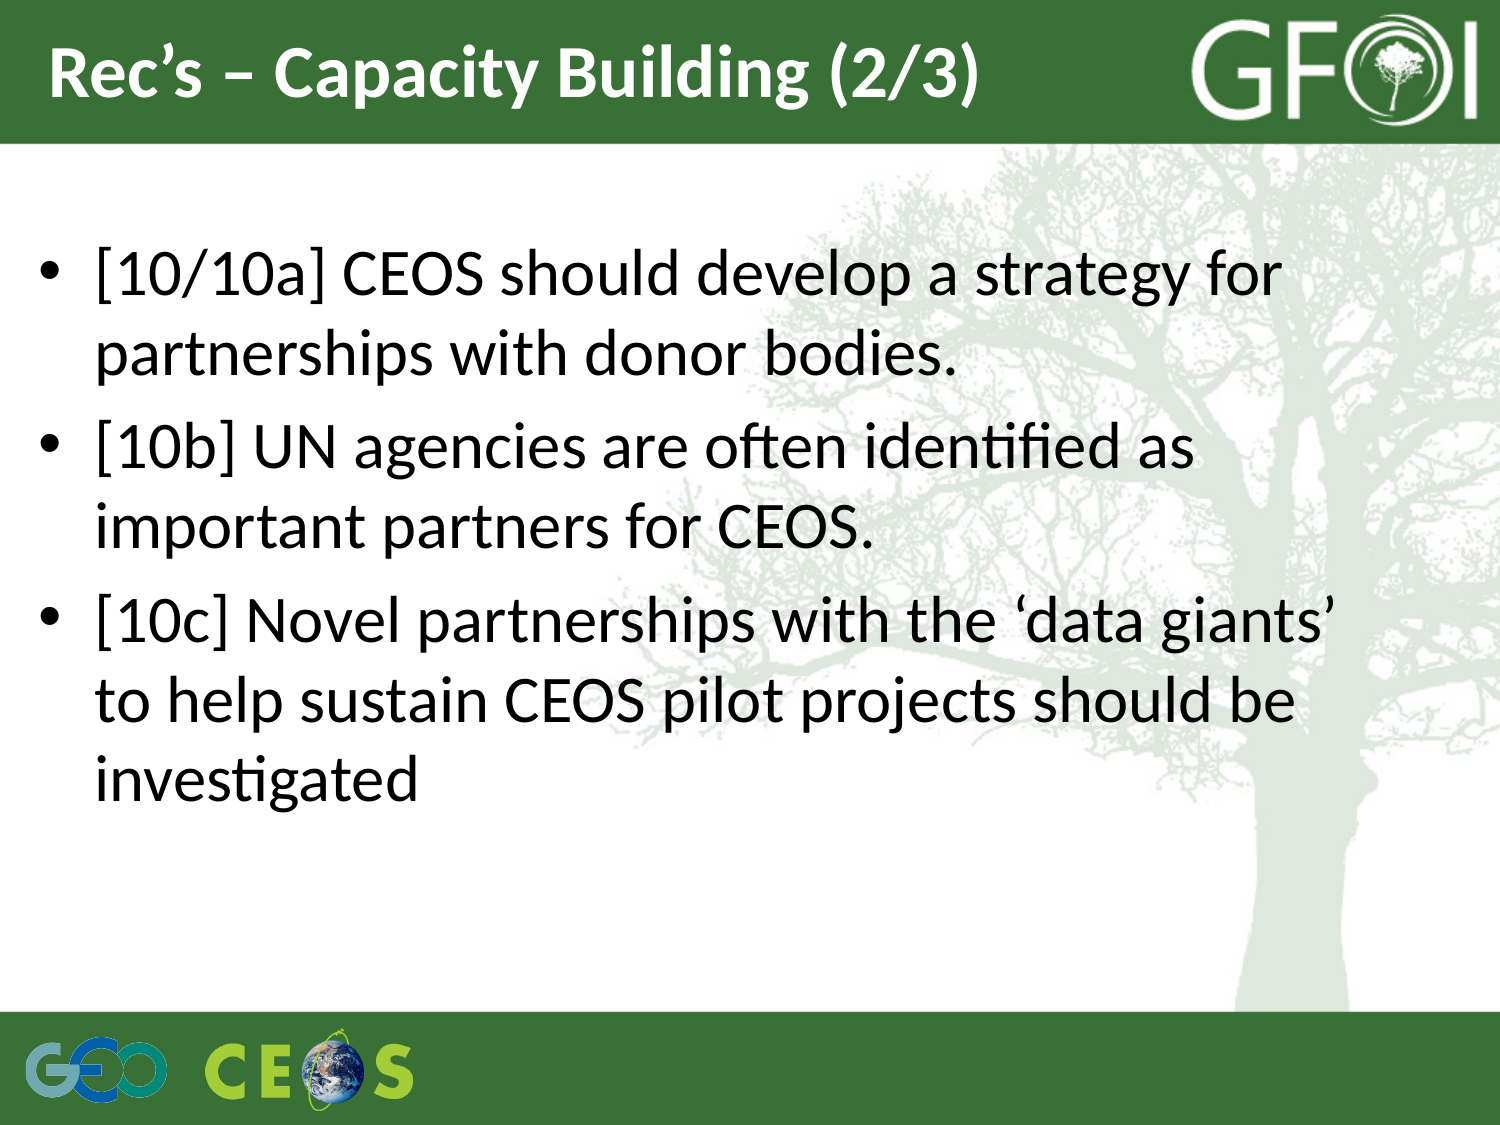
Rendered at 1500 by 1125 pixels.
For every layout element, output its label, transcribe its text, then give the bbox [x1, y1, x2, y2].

list [10/10a] CEOS should develop a strategy for partnerships with donor bodies. [10b] UN agencies are often identified as important partners for CEOS. [10c] Novel partnerships with the ‘data giants’ to help sustain CEOS pilot projects should be investigated [23, 221, 1374, 964]
title Rec’s – Capacity Building (2/3) [23, 14, 1009, 130]
picture [0, 0, 1500, 1125]
